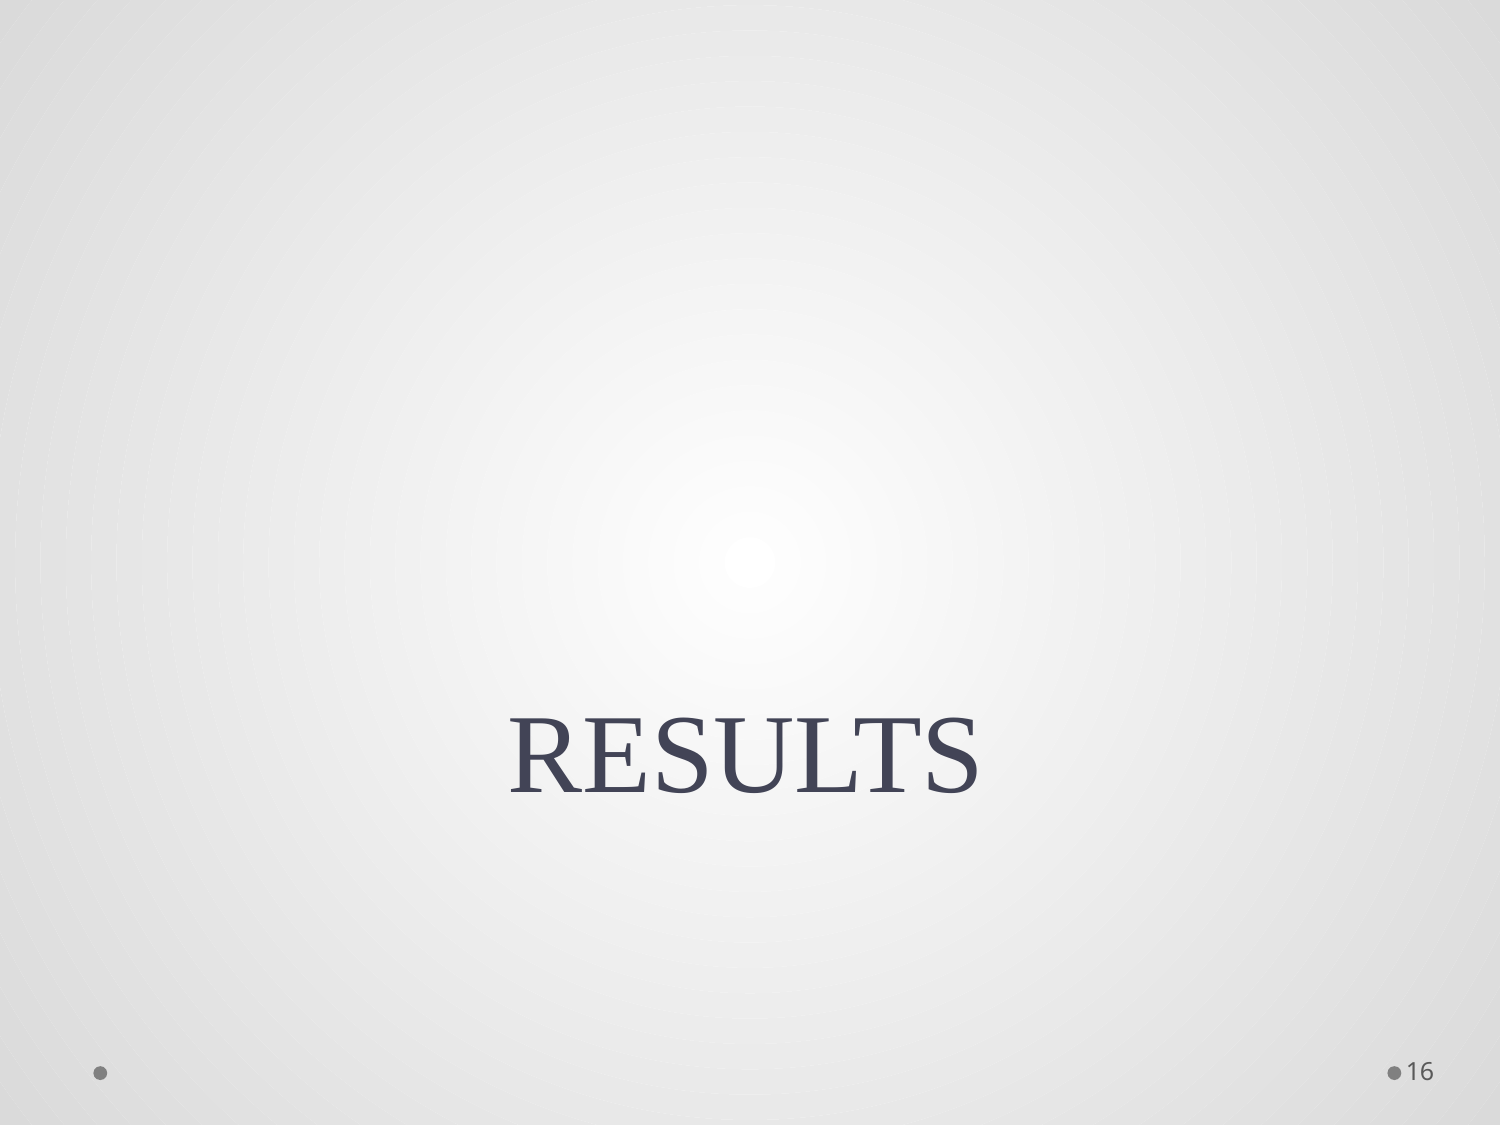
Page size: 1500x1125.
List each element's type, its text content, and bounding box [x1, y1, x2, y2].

slide_number 16 [1401, 1042, 1494, 1103]
title RESULTS [64, 219, 1428, 823]
